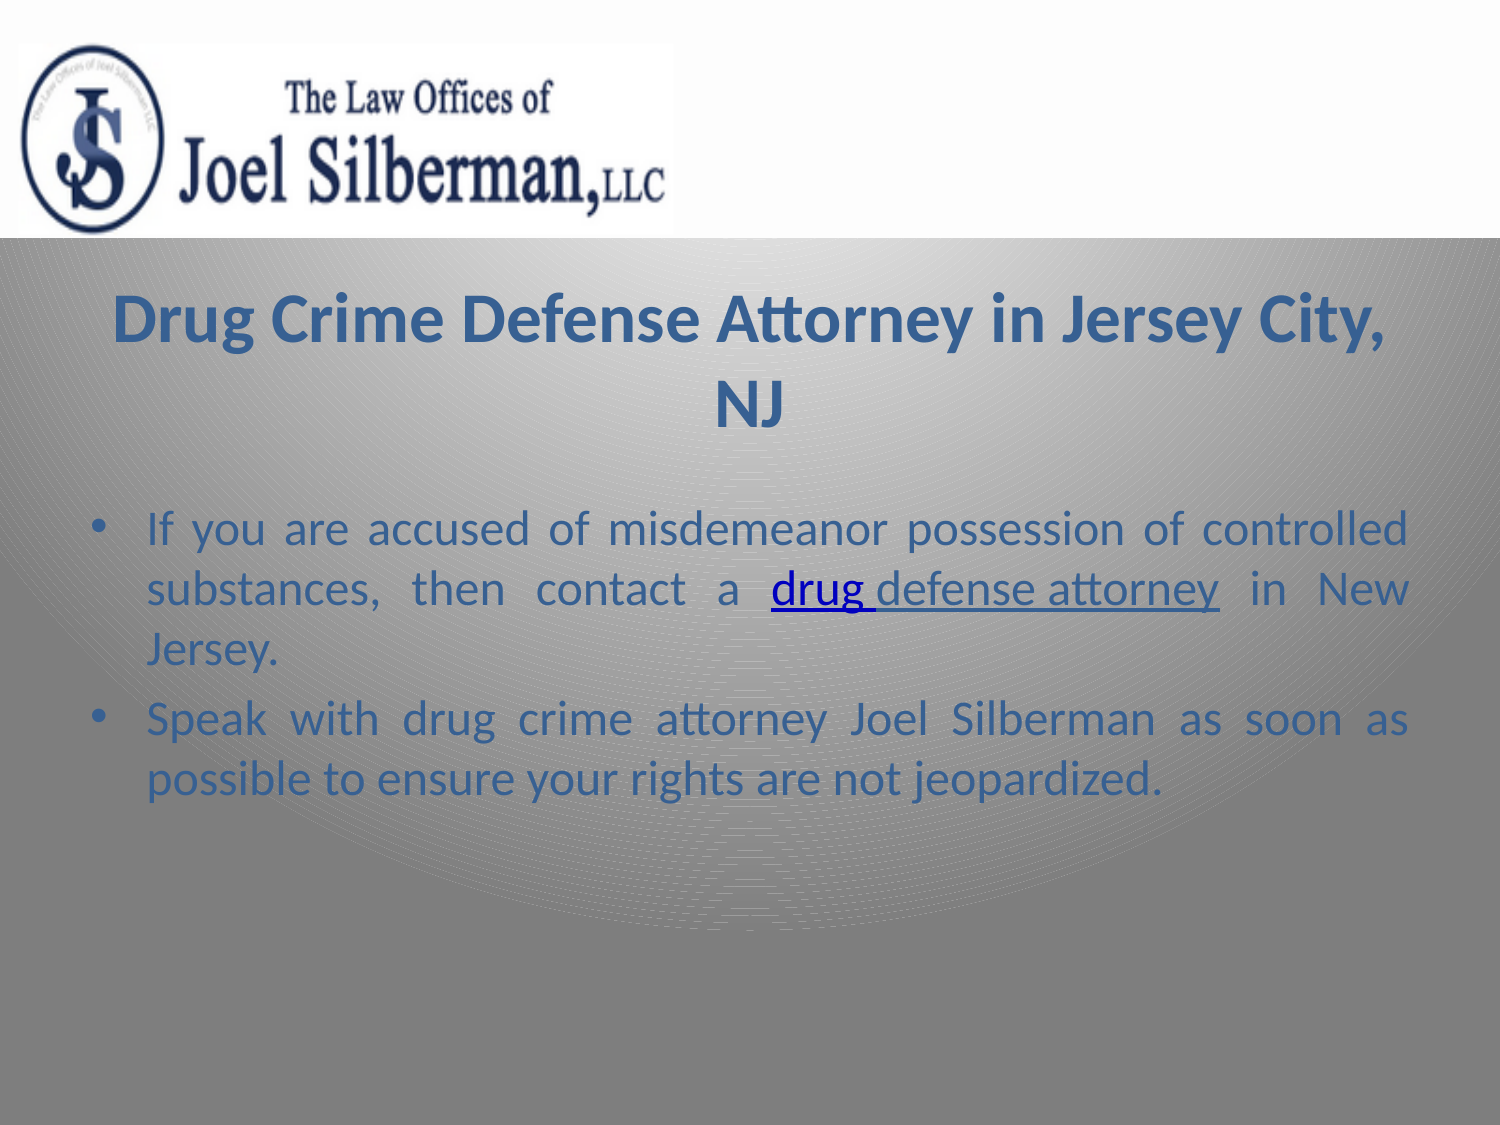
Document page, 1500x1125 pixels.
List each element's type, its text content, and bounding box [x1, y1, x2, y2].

picture [0, 0, 1500, 238]
title Drug Crime Defense Attorney in Jersey City, NJ [75, 262, 1425, 450]
list If you are accused of misdemeanor possession of controlled substances, then contact a drug defense attorney in New Jersey. Speak with drug crime attorney Joel Silberman as soon as possible to ensure your rights are not jeopardized. [75, 487, 1425, 1005]
